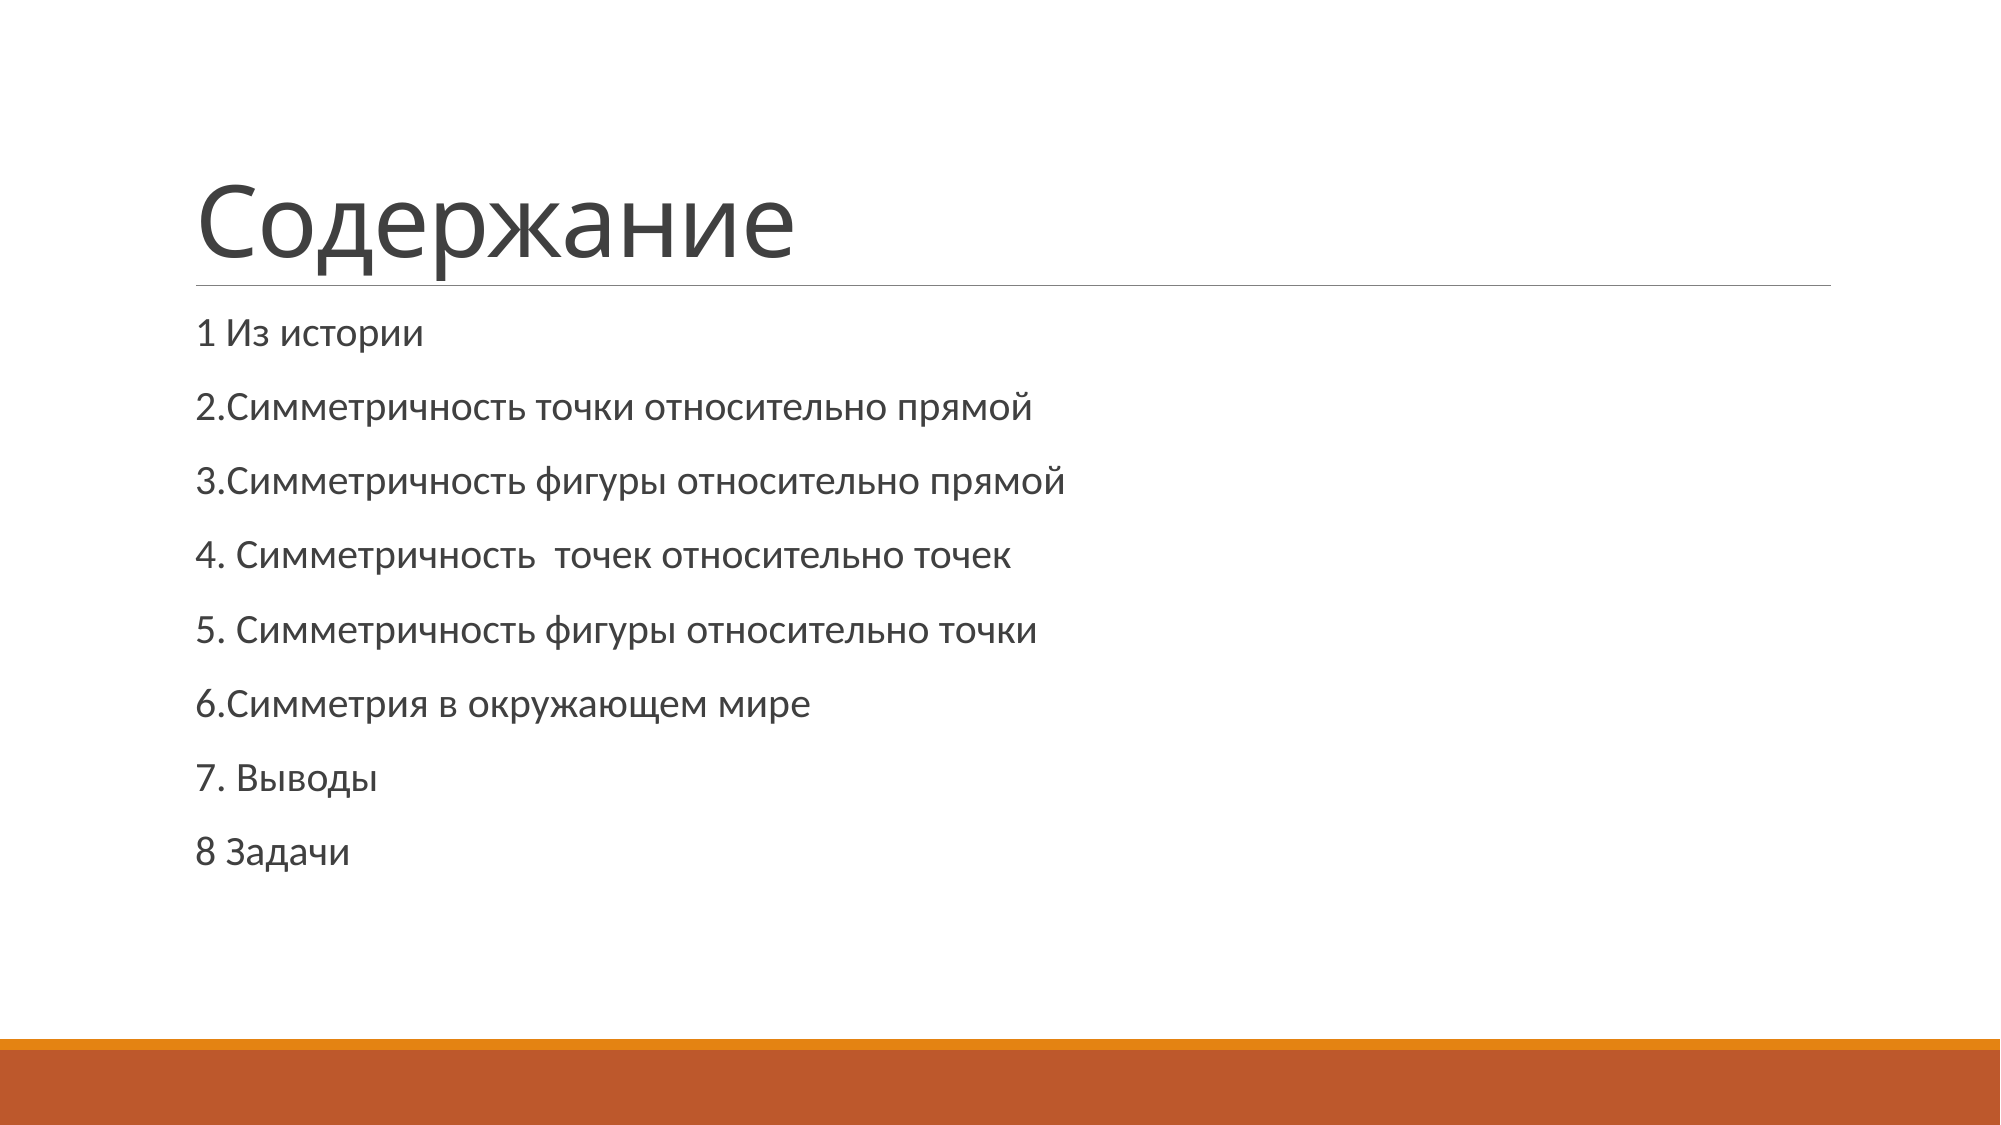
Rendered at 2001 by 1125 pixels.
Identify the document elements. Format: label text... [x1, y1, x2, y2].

title Содержание [180, 47, 1830, 285]
list 1 Из истории 2.Симметричность точки относительно прямой 3.Симметричность фигуры относительно прямой 4. Симметричность точек относительно точек 5. Симметричность фигуры относительно точки 6.Симметрия в окружающем мире 7. Выводы 8 Задачи [180, 302, 1830, 963]
